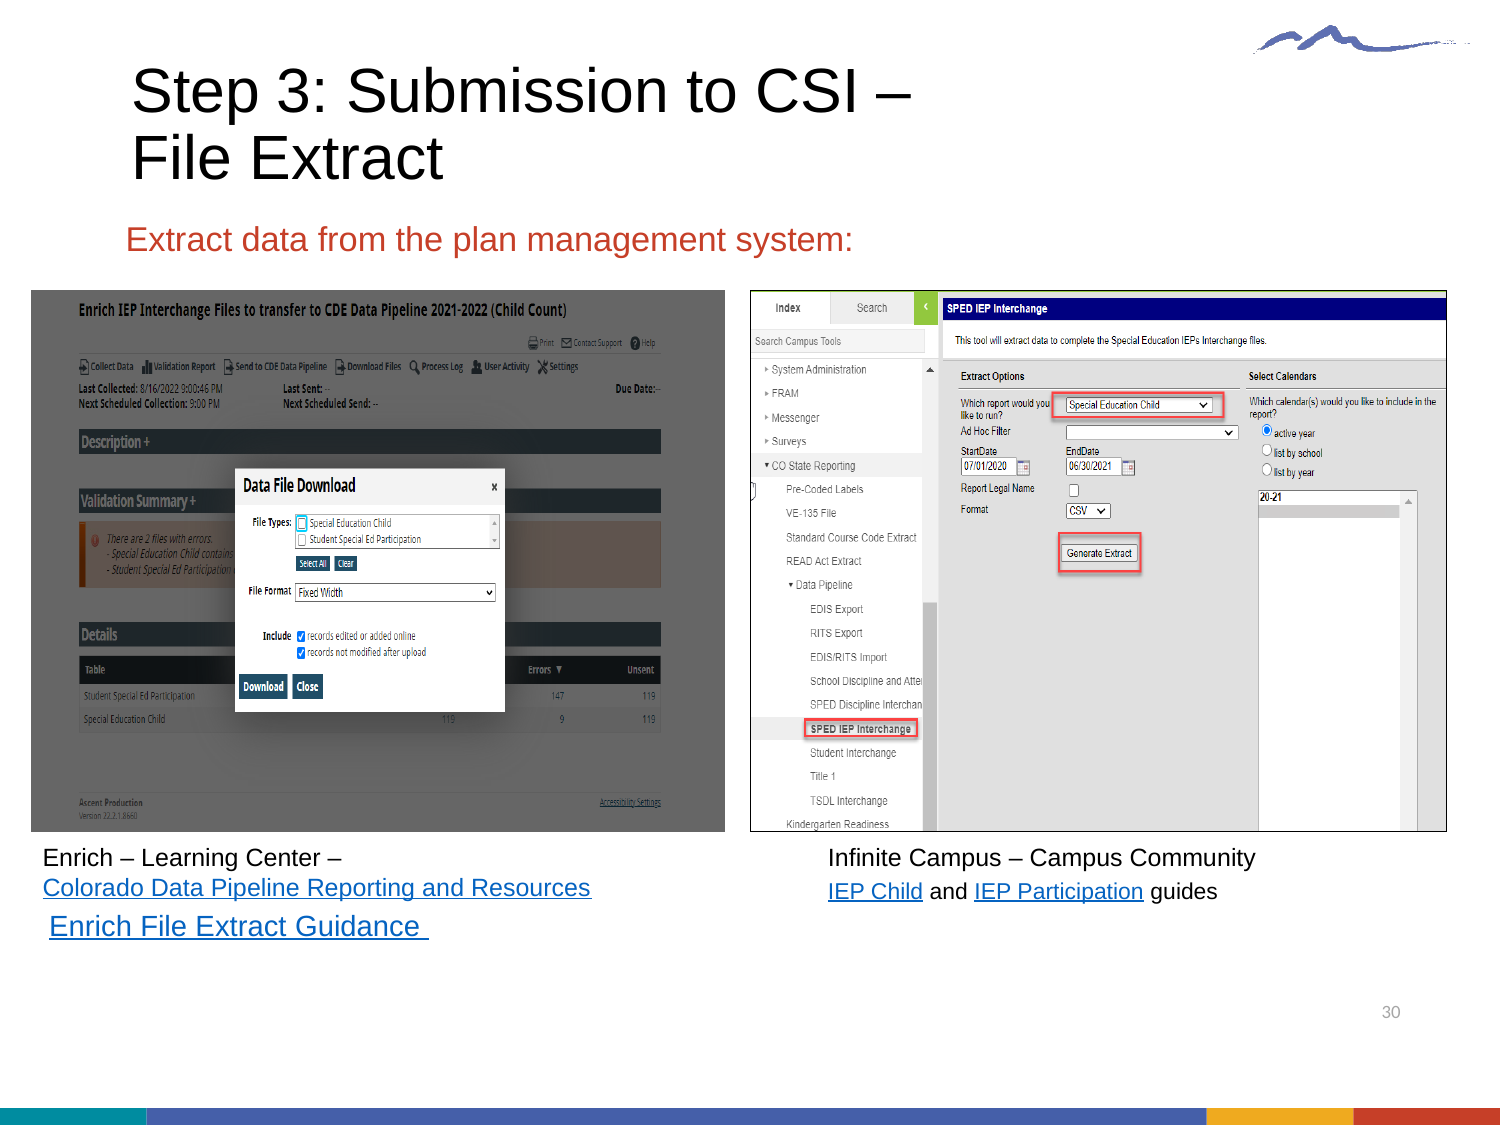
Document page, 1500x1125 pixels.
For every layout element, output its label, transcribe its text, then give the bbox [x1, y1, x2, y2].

slide_number 30 [1344, 988, 1412, 1040]
title Step 3: Submission to CSI – File Extract [120, 63, 984, 205]
text_box Enrich – Learning Center – Colorado Data Pipeline Reporting and Resources Enrich File Extract Guidance [0, 834, 779, 1003]
picture [31, 290, 725, 832]
text_box Extract data from the plan management system: [96, 209, 1204, 266]
picture [1253, 25, 1470, 54]
text_box Infinite Campus – Campus Community IEP Child and IEP Participation guides [762, 834, 1379, 957]
picture [749, 290, 1447, 832]
